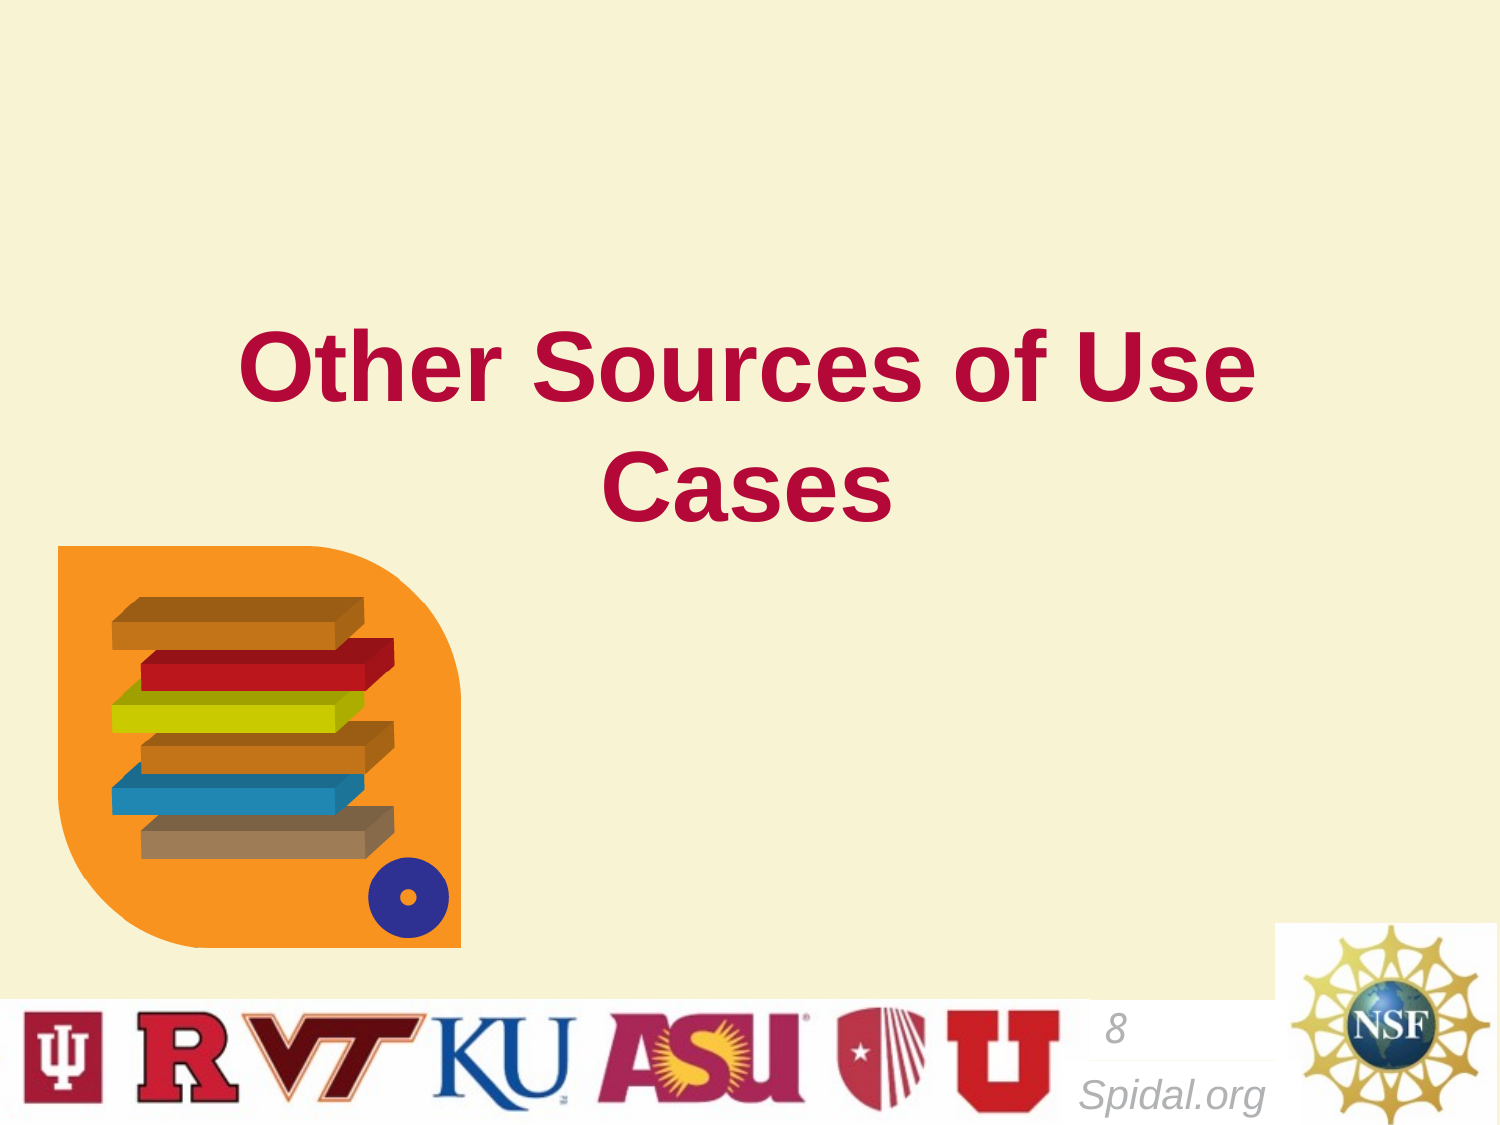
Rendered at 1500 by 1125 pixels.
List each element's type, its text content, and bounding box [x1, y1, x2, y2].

title Other Sources of Use Cases [100, 187, 1395, 656]
picture [0, 465, 1089, 1125]
picture [1275, 923, 1497, 1125]
